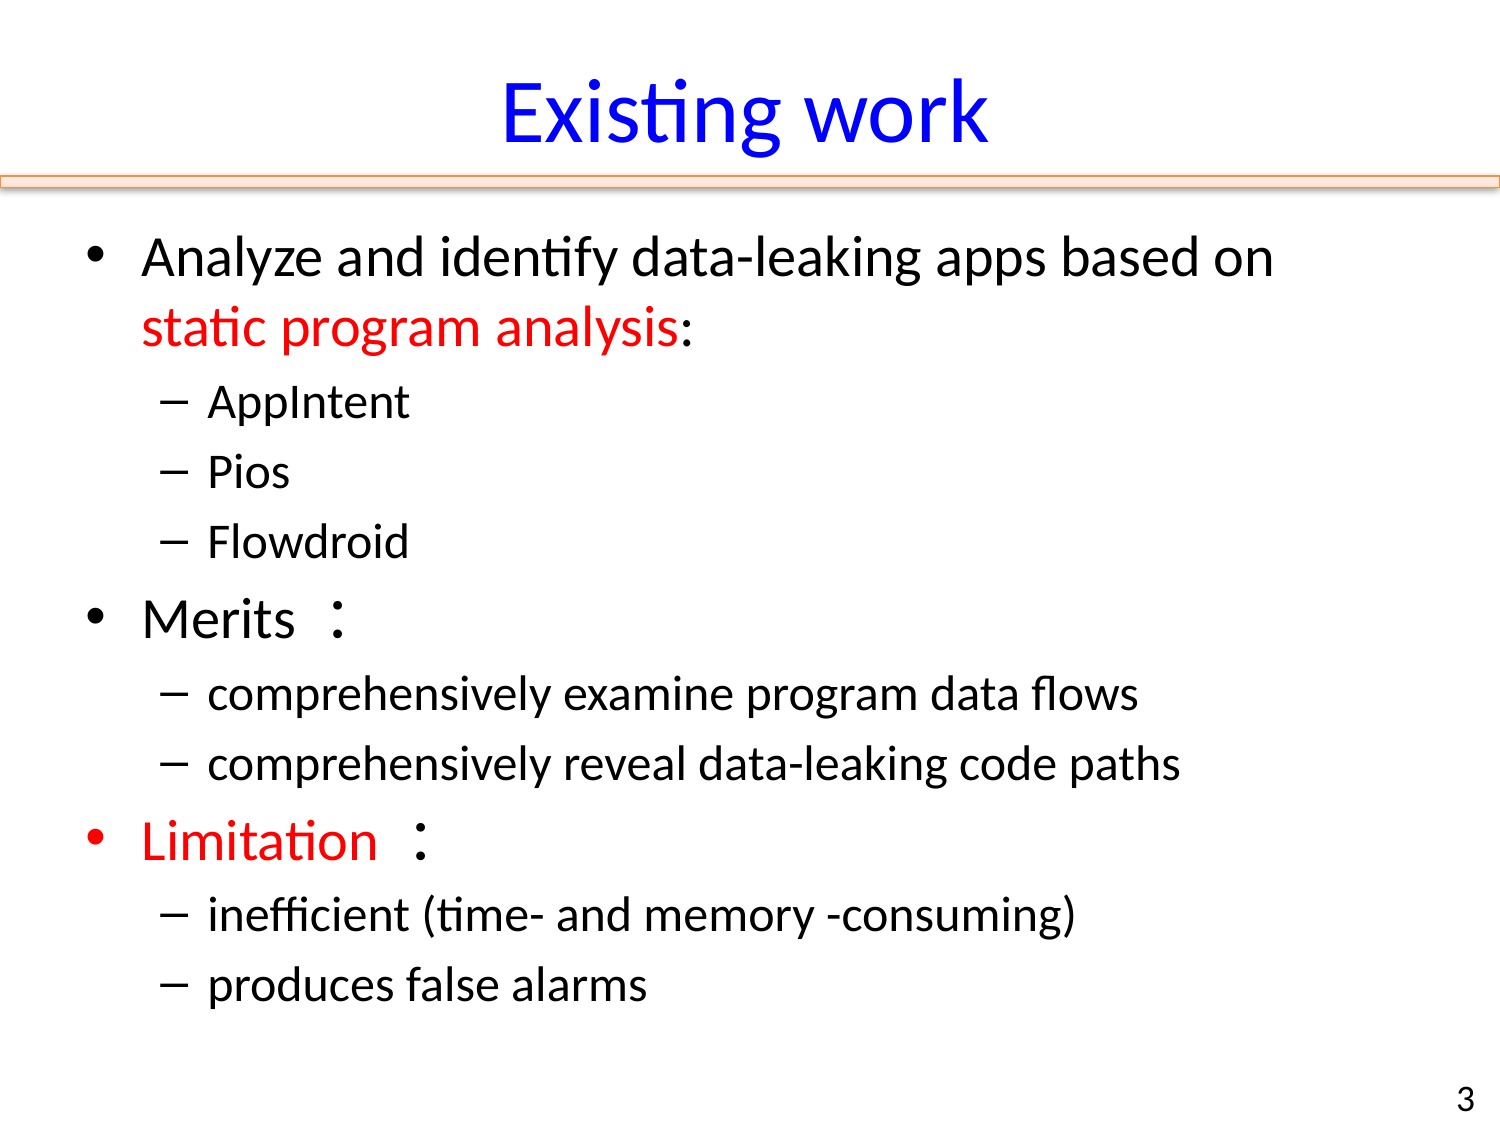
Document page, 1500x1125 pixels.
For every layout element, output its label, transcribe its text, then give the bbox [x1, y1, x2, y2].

text_box [0, 175, 1500, 188]
list Analyze and identify data-leaking apps based on static program analysis: AppIntent Pios Flowdroid Merits ： comprehensively examine program data flows comprehensively reveal data-leaking code paths Limitation ： inefficient (time- and memory -consuming) produces false alarms [70, 210, 1418, 1090]
text_box 3 [1441, 1066, 1500, 1125]
title Existing work [70, 11, 1421, 173]
title Existing work [70, 196, 1421, 200]
